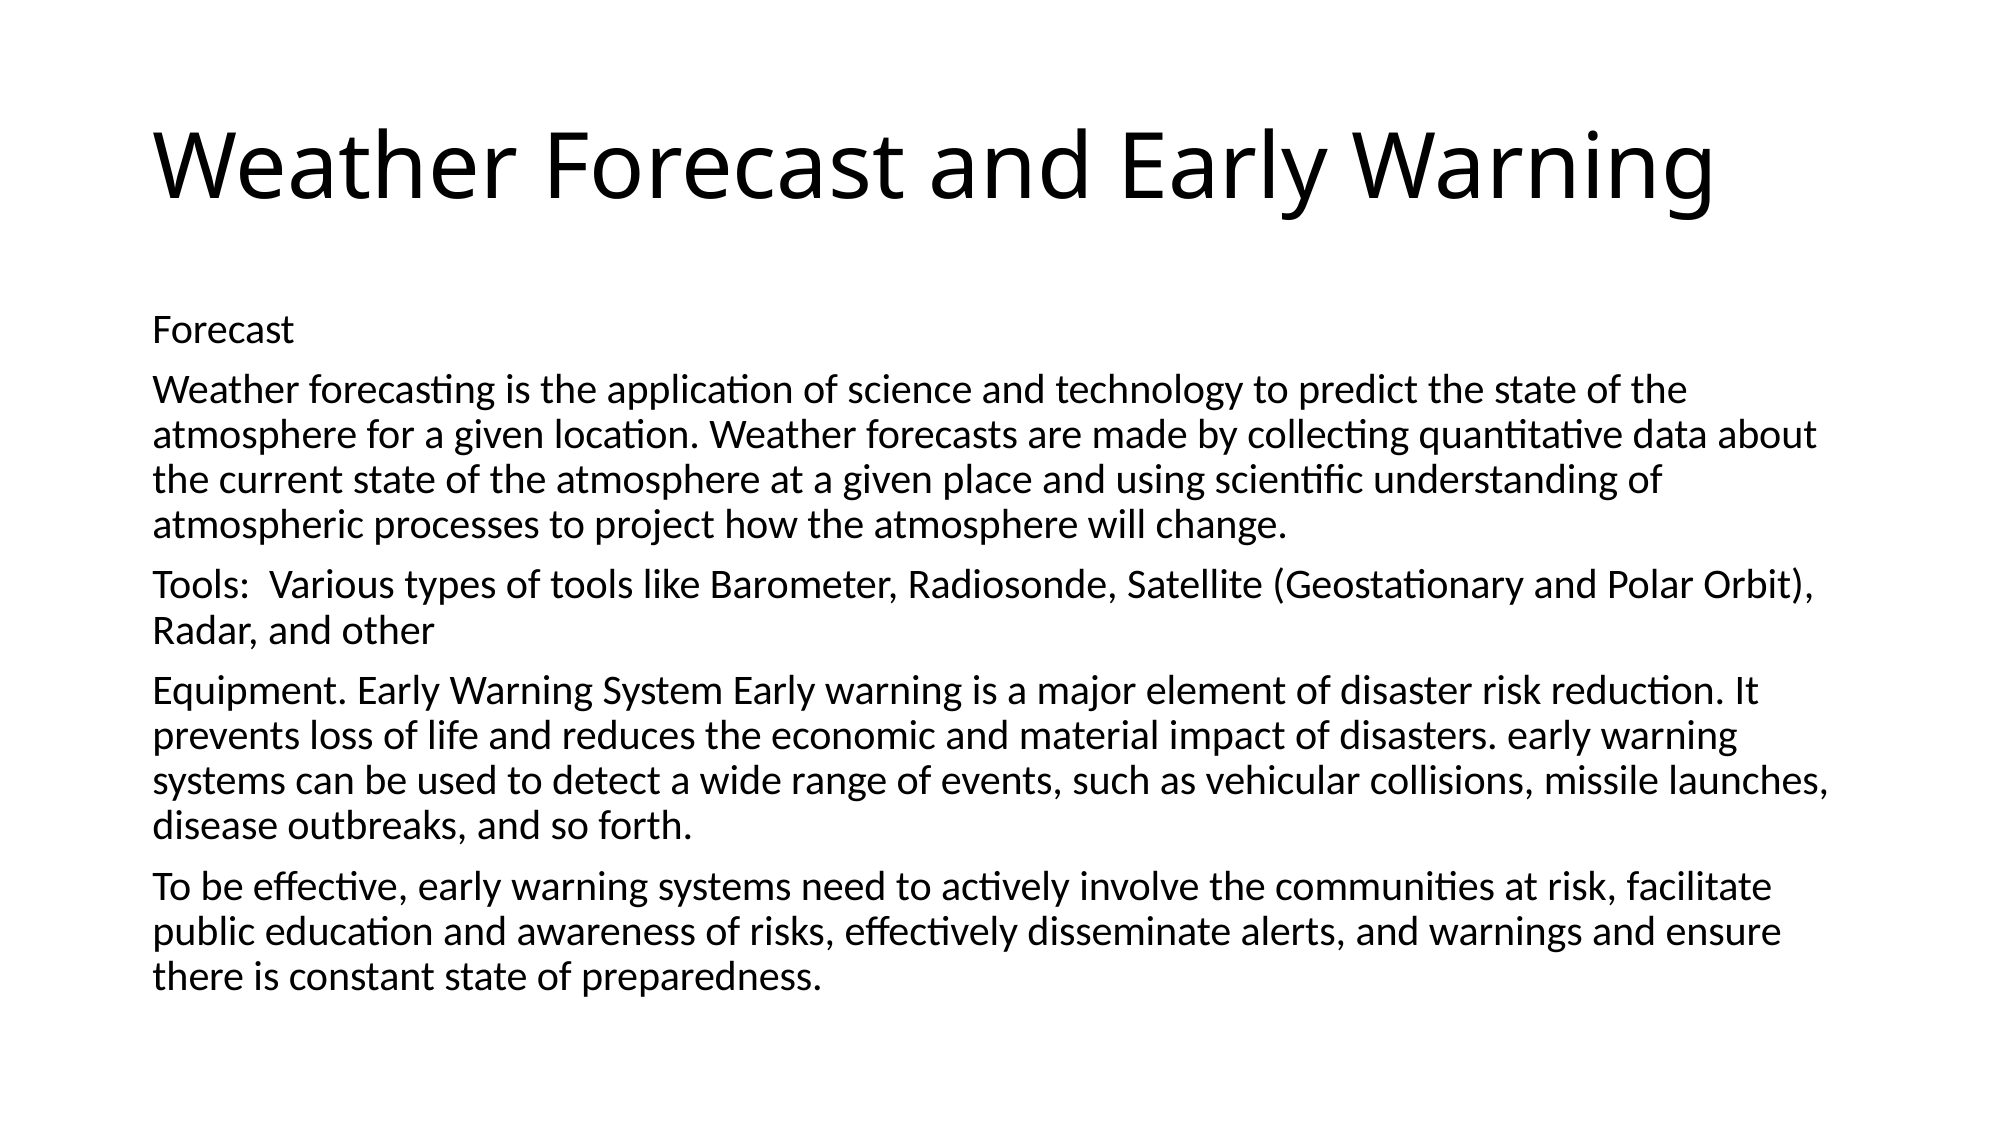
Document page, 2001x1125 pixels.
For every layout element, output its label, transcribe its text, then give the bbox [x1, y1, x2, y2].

title Weather Forecast and Early Warning [137, 59, 1863, 278]
list Forecast Weather forecasting is the application of science and technology to predict the state of the atmosphere for a given location. Weather forecasts are made by collecting quantitative data about the current state of the atmosphere at a given place and using scientific understanding of atmospheric processes to project how the atmosphere will change. Tools: Various types of tools like Barometer, Radiosonde, Satellite (Geostationary and Polar Orbit), Radar, and other Equipment. Early Warning System Early warning is a major element of disaster risk reduction. It prevents loss of life and reduces the economic and material impact of disasters. early warning systems can be used to detect a wide range of events, such as vehicular collisions, missile launches, disease outbreaks, and so forth. To be effective, early warning systems need to actively involve the communities at risk, facilitate public education and awareness of risks, effectively disseminate alerts, and warnings and ensure there is constant state of preparedness. [137, 299, 1863, 1014]
